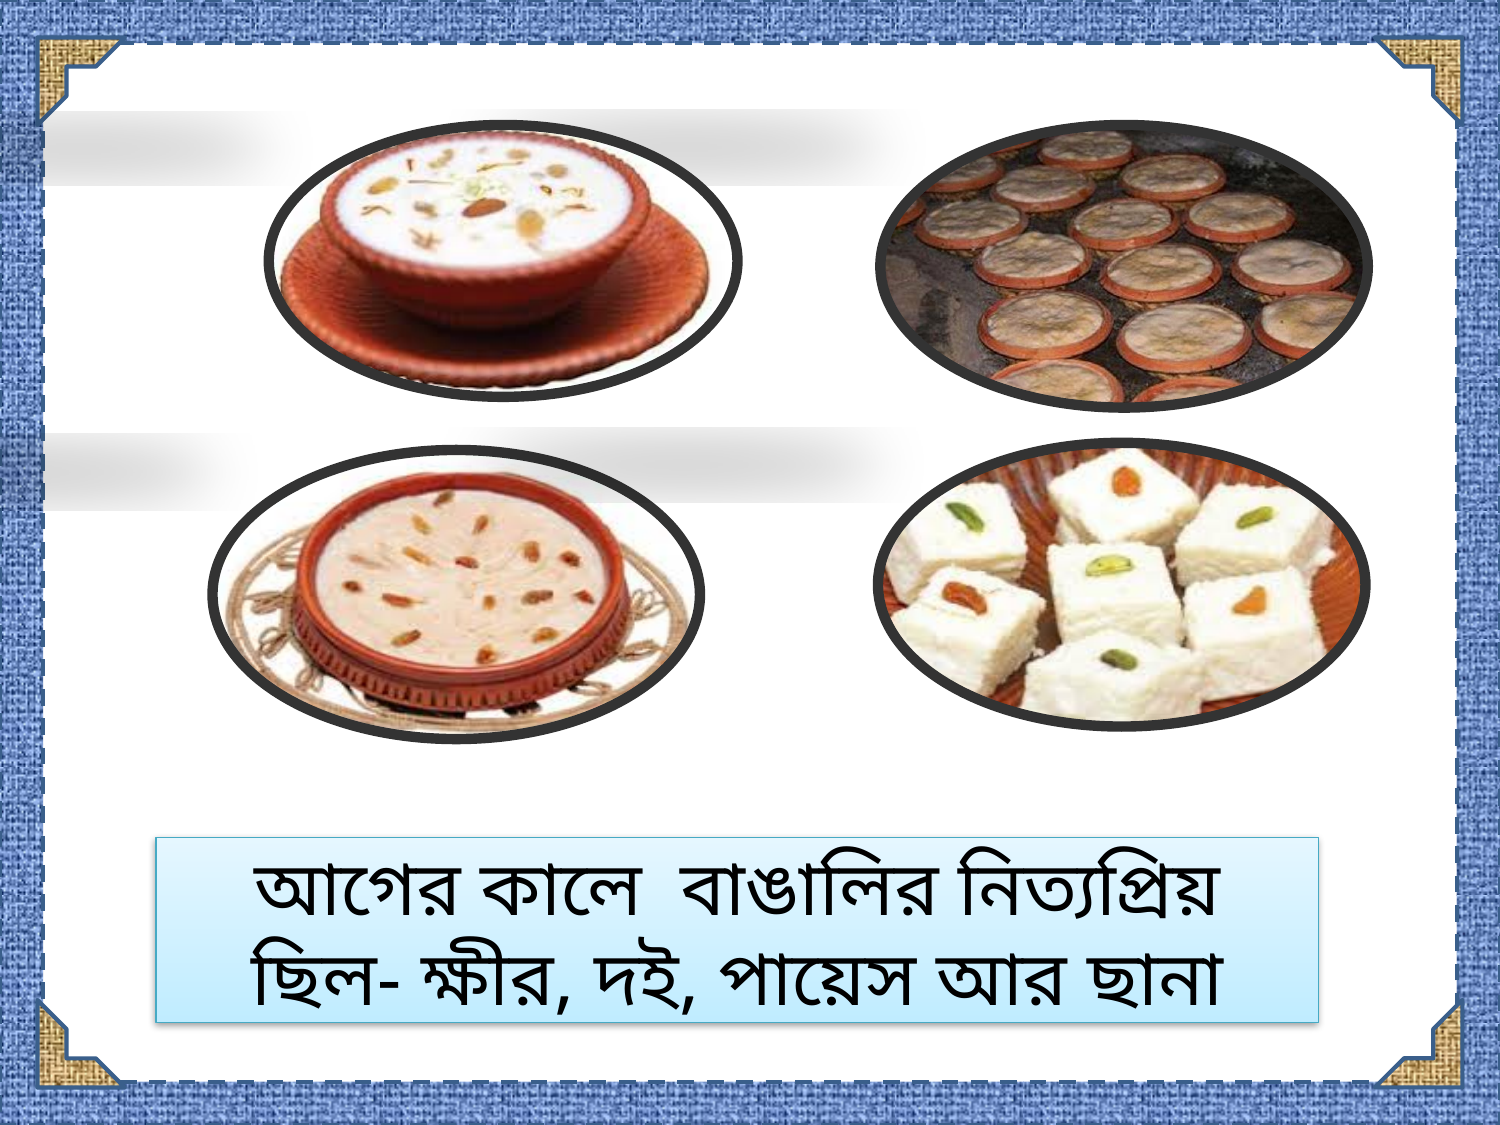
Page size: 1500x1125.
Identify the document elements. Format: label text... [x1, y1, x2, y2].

text_box আগের কালে বাঙালির নিত্যপ্রিয় ছিল- ক্ষীর, দই, পায়েস আর ছানা [155, 837, 1319, 1023]
picture [0, 0, 1500, 1125]
